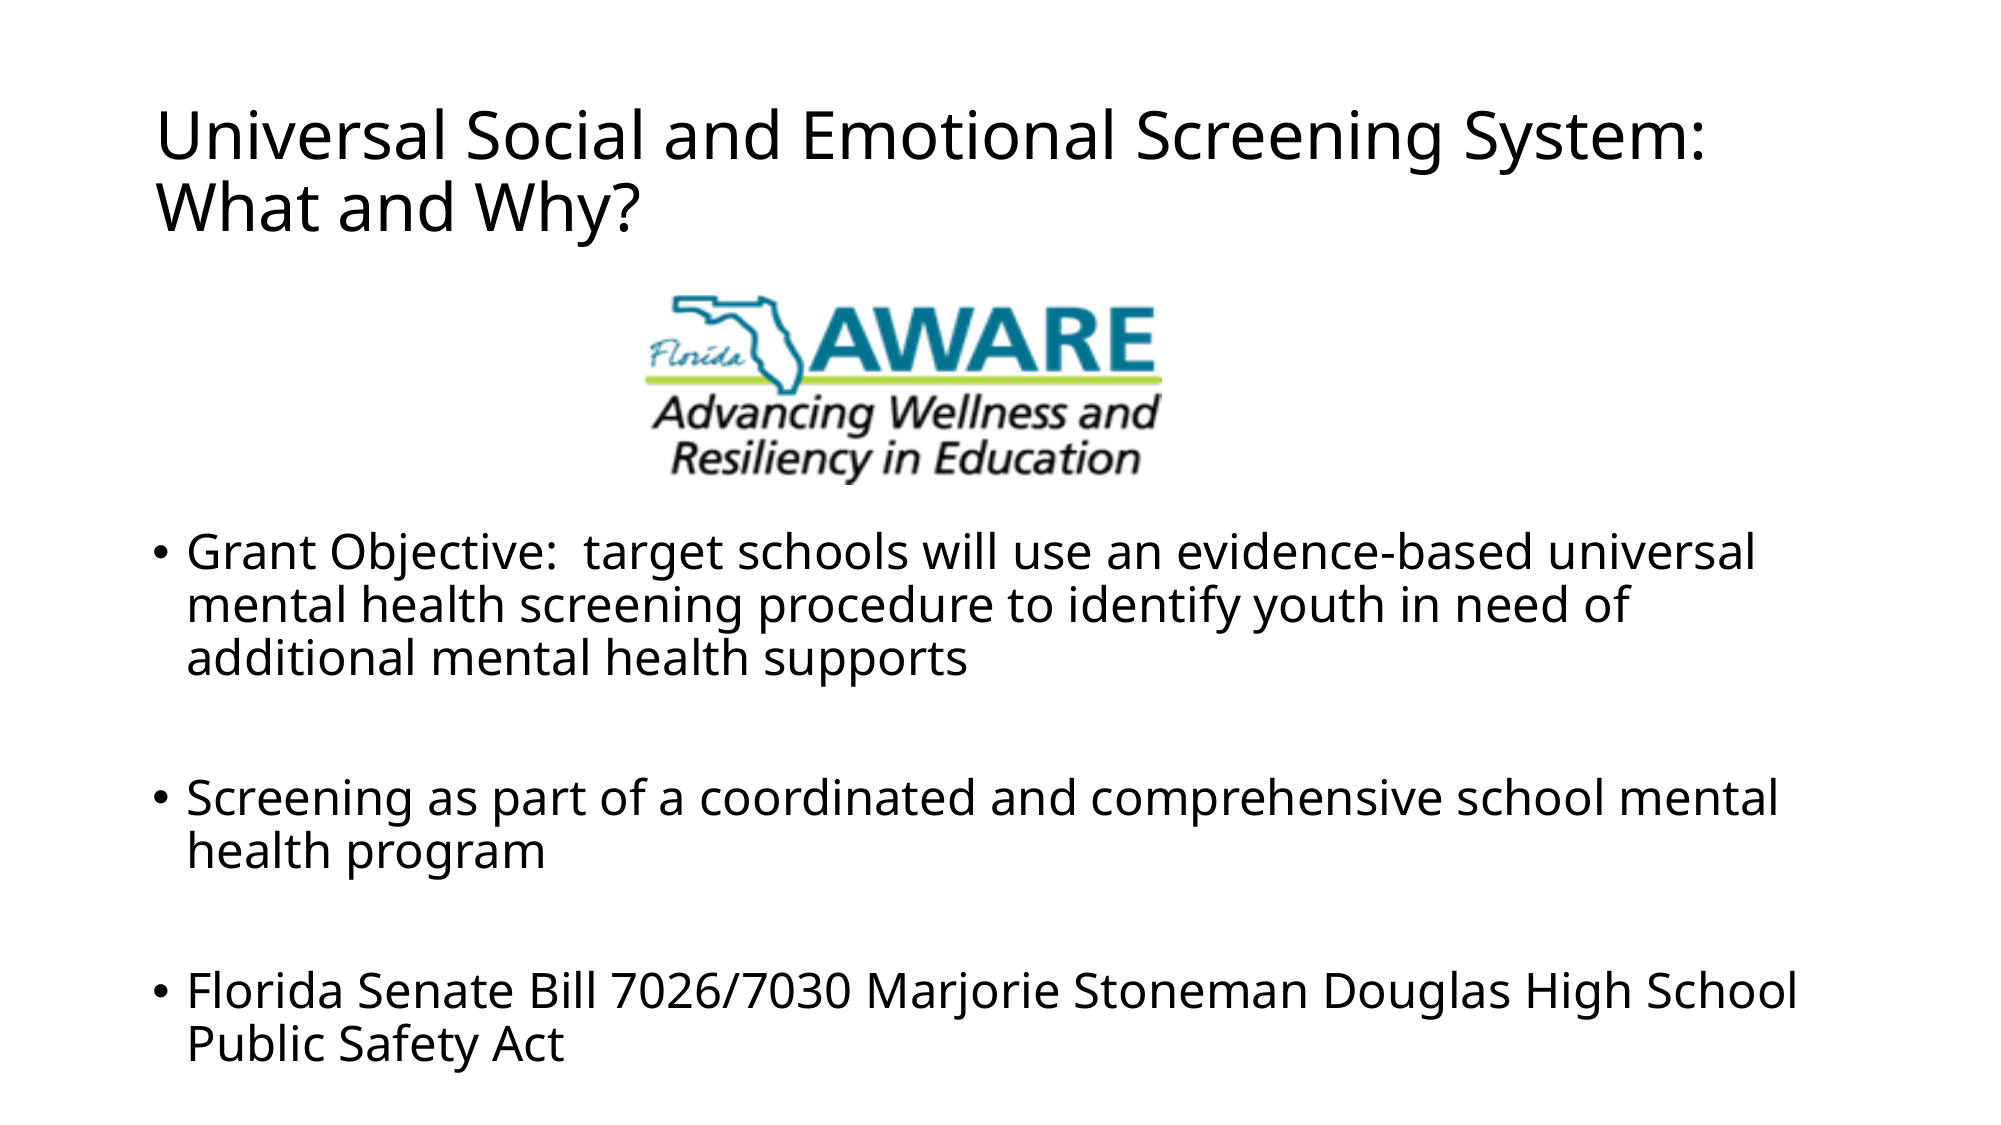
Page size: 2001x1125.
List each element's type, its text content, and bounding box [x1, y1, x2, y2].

list Grant Objective: target schools will use an evidence-based universal mental health screening procedure to identify youth in need of additional mental health supports Screening as part of a coordinated and comprehensive school mental health program Florida Senate Bill 7026/7030 Marjorie Stoneman Douglas High School Public Safety Act [137, 520, 1863, 1081]
title Universal Social and Emotional Screening System: What and Why? [140, 65, 1866, 283]
picture [644, 295, 1162, 485]
